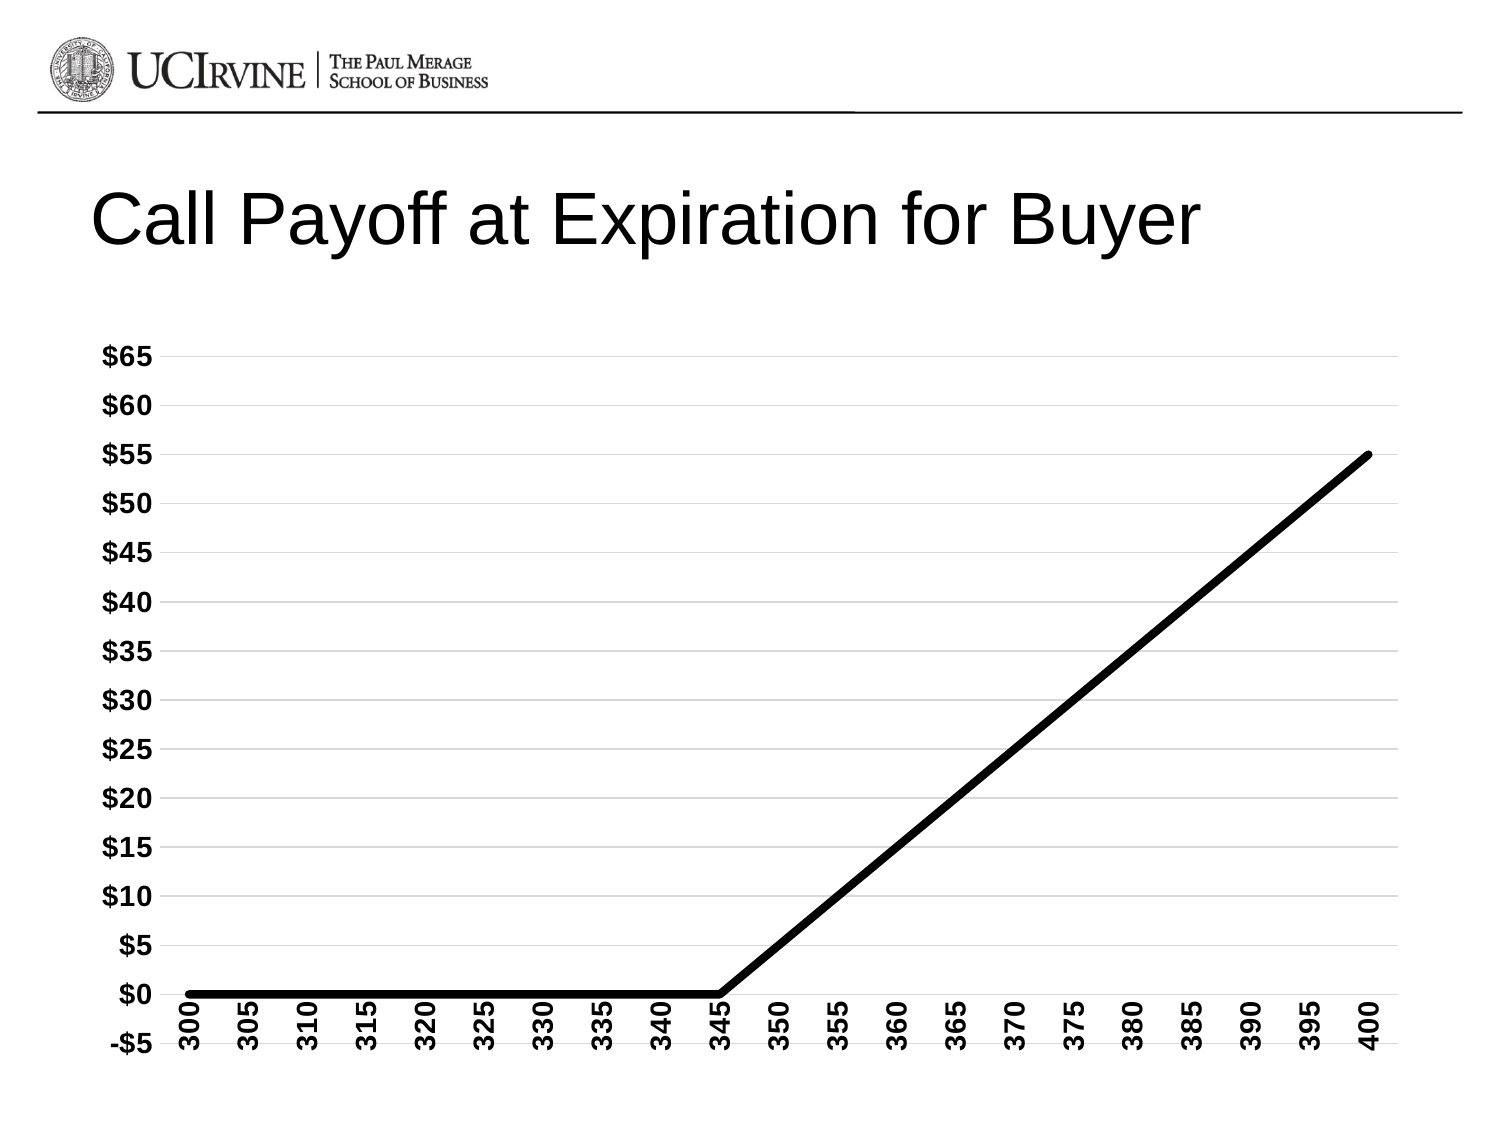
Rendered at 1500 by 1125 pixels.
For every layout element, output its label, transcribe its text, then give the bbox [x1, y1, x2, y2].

picture [50, 37, 488, 102]
title Call Payoff at Expiration for Buyer [75, 162, 1425, 324]
chart [74, 324, 1426, 1076]
